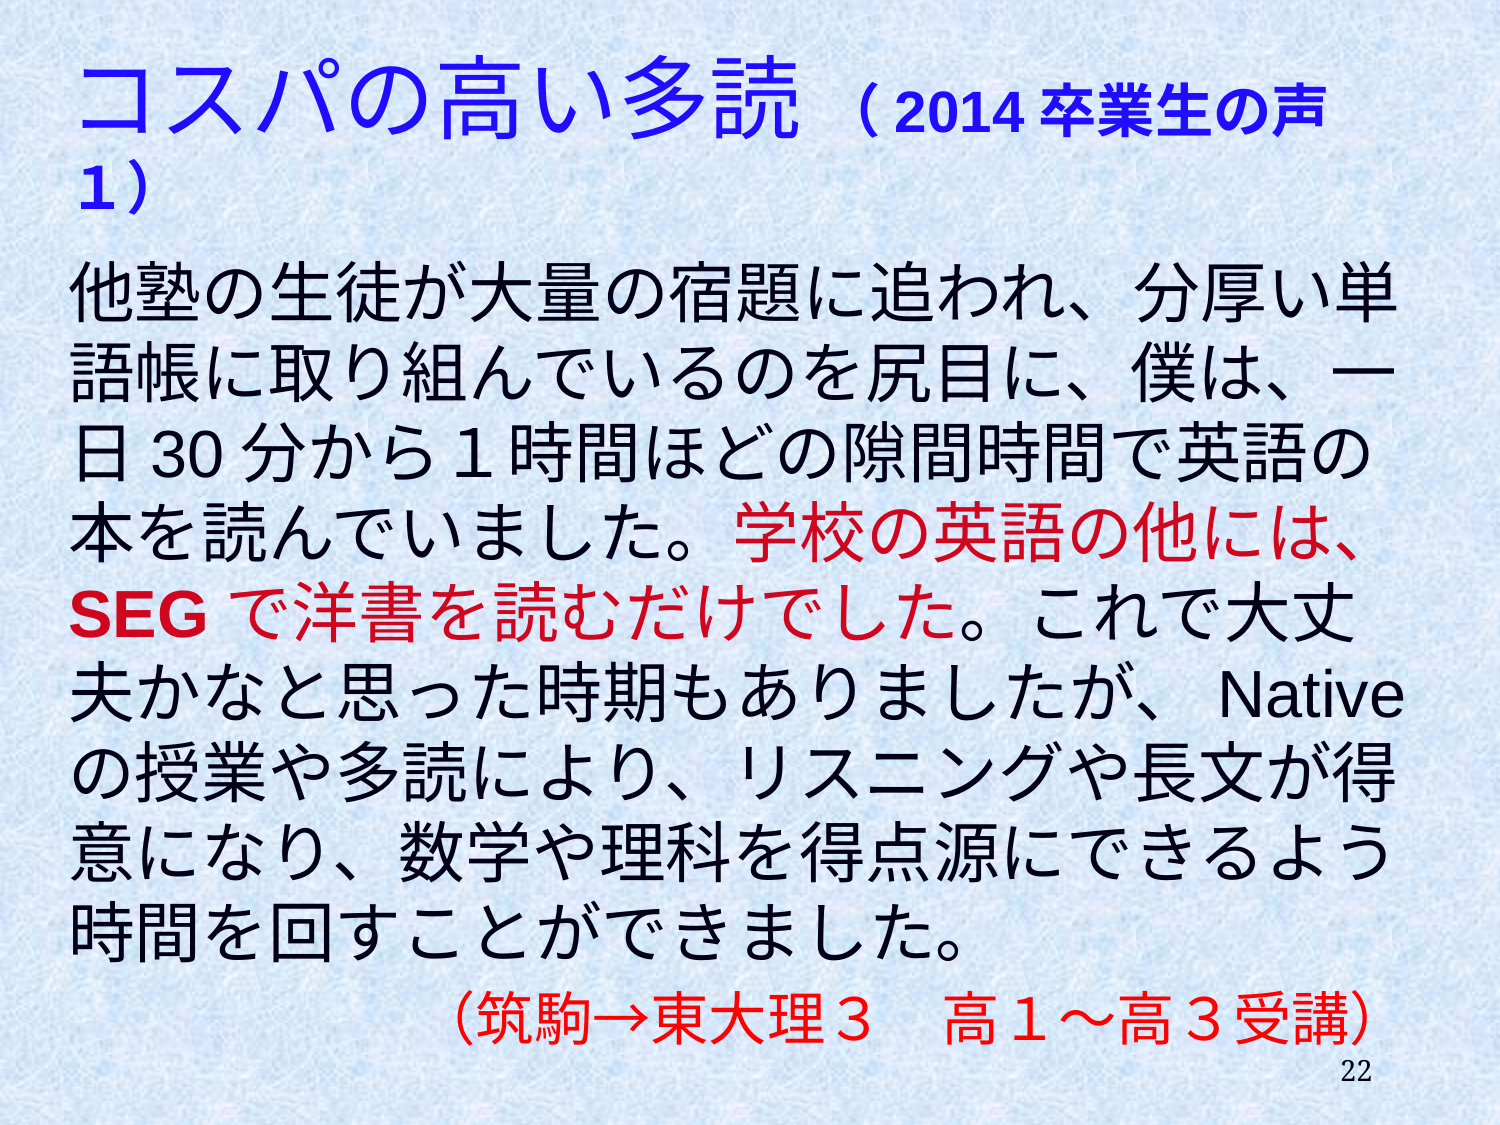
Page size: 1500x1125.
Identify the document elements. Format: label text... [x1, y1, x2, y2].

list 他塾の生徒が大量の宿題に追われ、分厚い単語帳に取り組んでいるのを尻目に、僕は、一日30分から１時間ほどの隙間時間で英語の本を読んでいました。学校の英語の他には、SEGで洋書を読むだけでした。これで大丈夫かなと思った時期もありましたが、Nativeの授業や多読により、リスニングや長文が得意になり、数学や理科を得点源にできるよう時間を回すことができました。 （筑駒→東大理３ 高１～高３受講） [53, 243, 1436, 1047]
title コスパの高い多読 （2014卒業生の声１） [53, 42, 1459, 220]
slide_number 22 [1074, 1025, 1388, 1100]
picture [0, 0, 1500, 1125]
